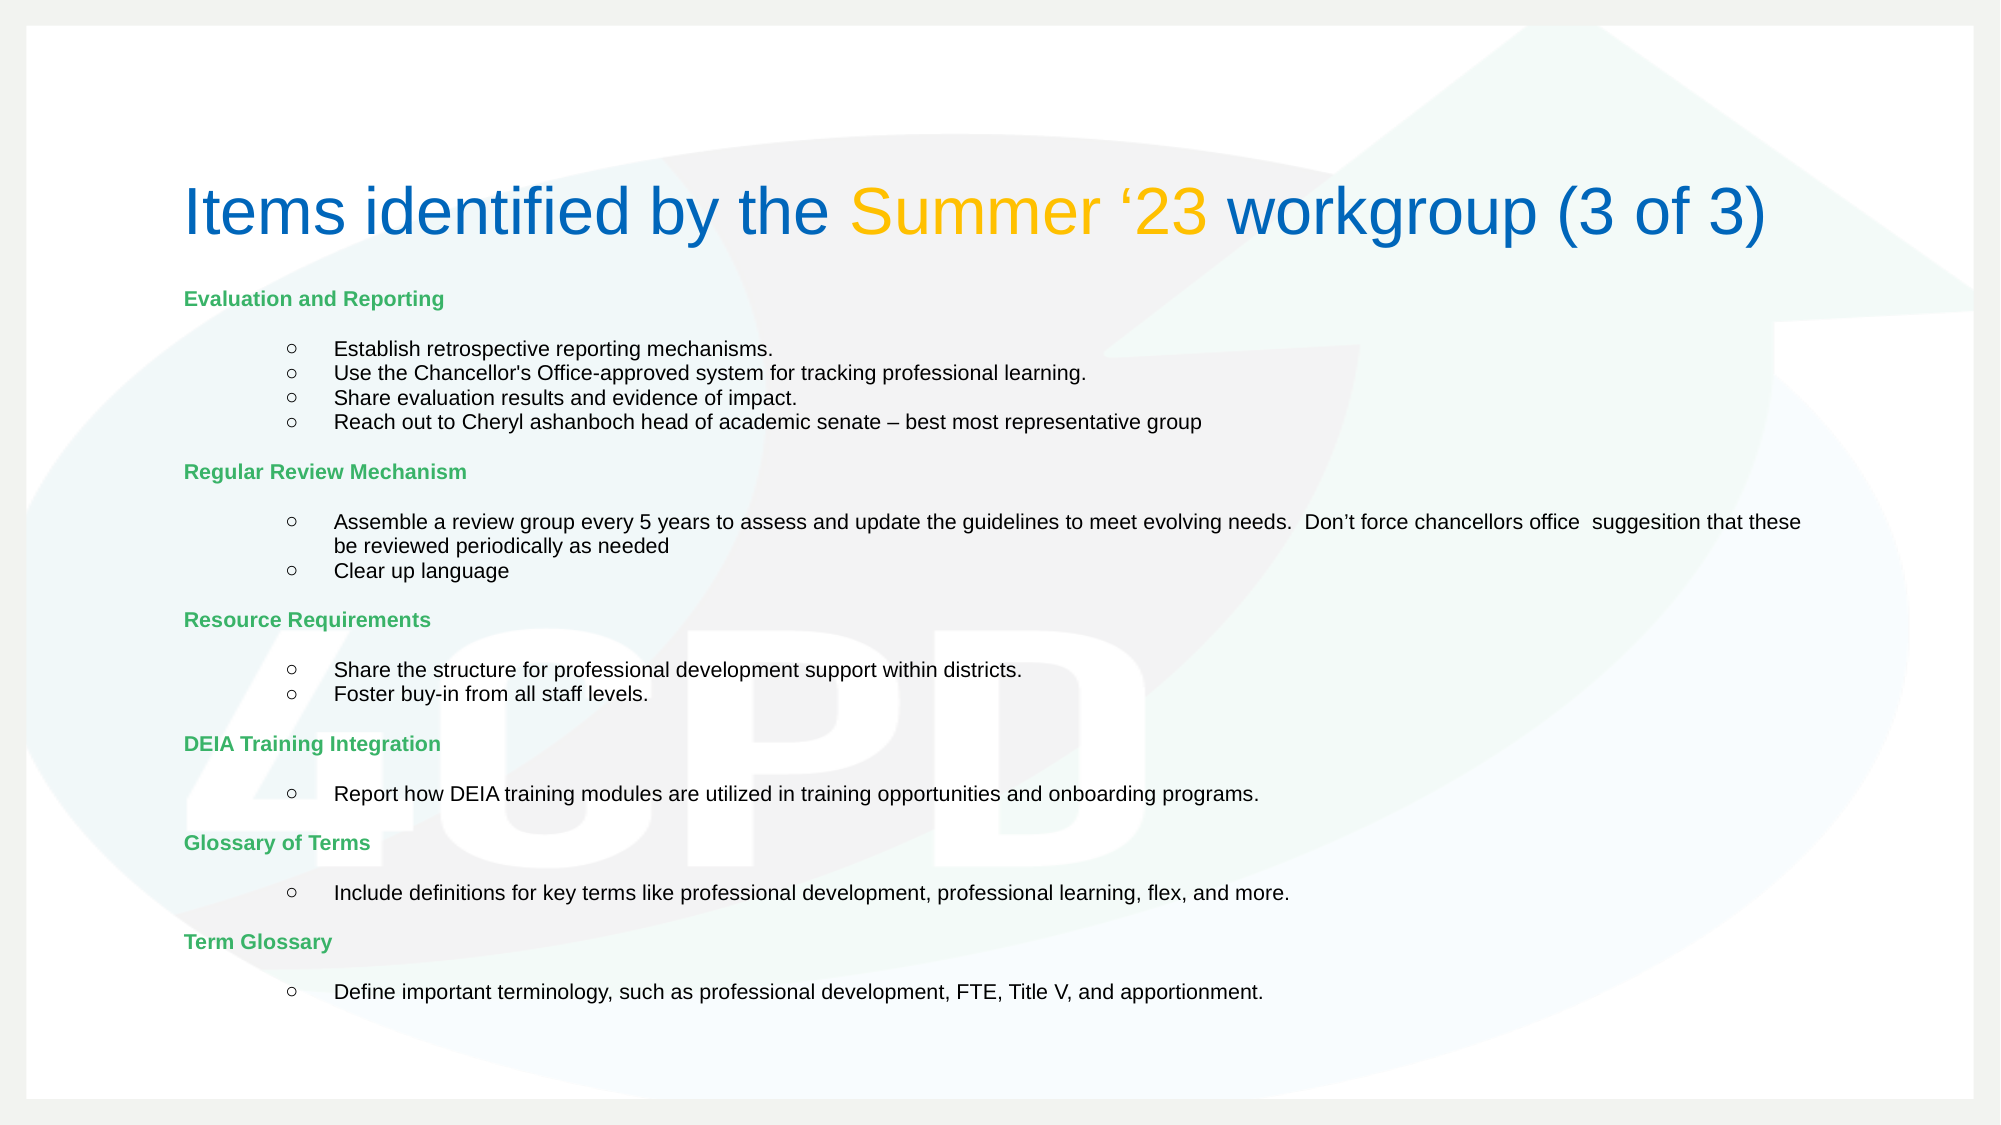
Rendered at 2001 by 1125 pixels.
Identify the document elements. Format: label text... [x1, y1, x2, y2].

title Items identified by the Summer ‘23 workgroup (3 of 3) [168, 43, 1832, 256]
list Evaluation and Reporting Establish retrospective reporting mechanisms. Use the Chancellor's Office-approved system for tracking professional learning. Share evaluation results and evidence of impact. Reach out to Cheryl ashanboch head of academic senate – best most representative group Regular Review Mechanism Assemble a review group every 5 years to assess and update the guidelines to meet evolving needs. Don’t force chancellors office suggesition that these be reviewed periodically as needed Clear up language Resource Requirements Share the structure for professional development support within districts. Foster buy-in from all staff levels. DEIA Training Integration Report how DEIA training modules are utilized in training opportunities and onboarding programs. Glossary of Terms Include definitions for key terms like professional development, professional learning, flex, and more. Term Glossary Define important terminology, such as professional development, FTE, Title V, and apportionment. [168, 279, 1832, 971]
